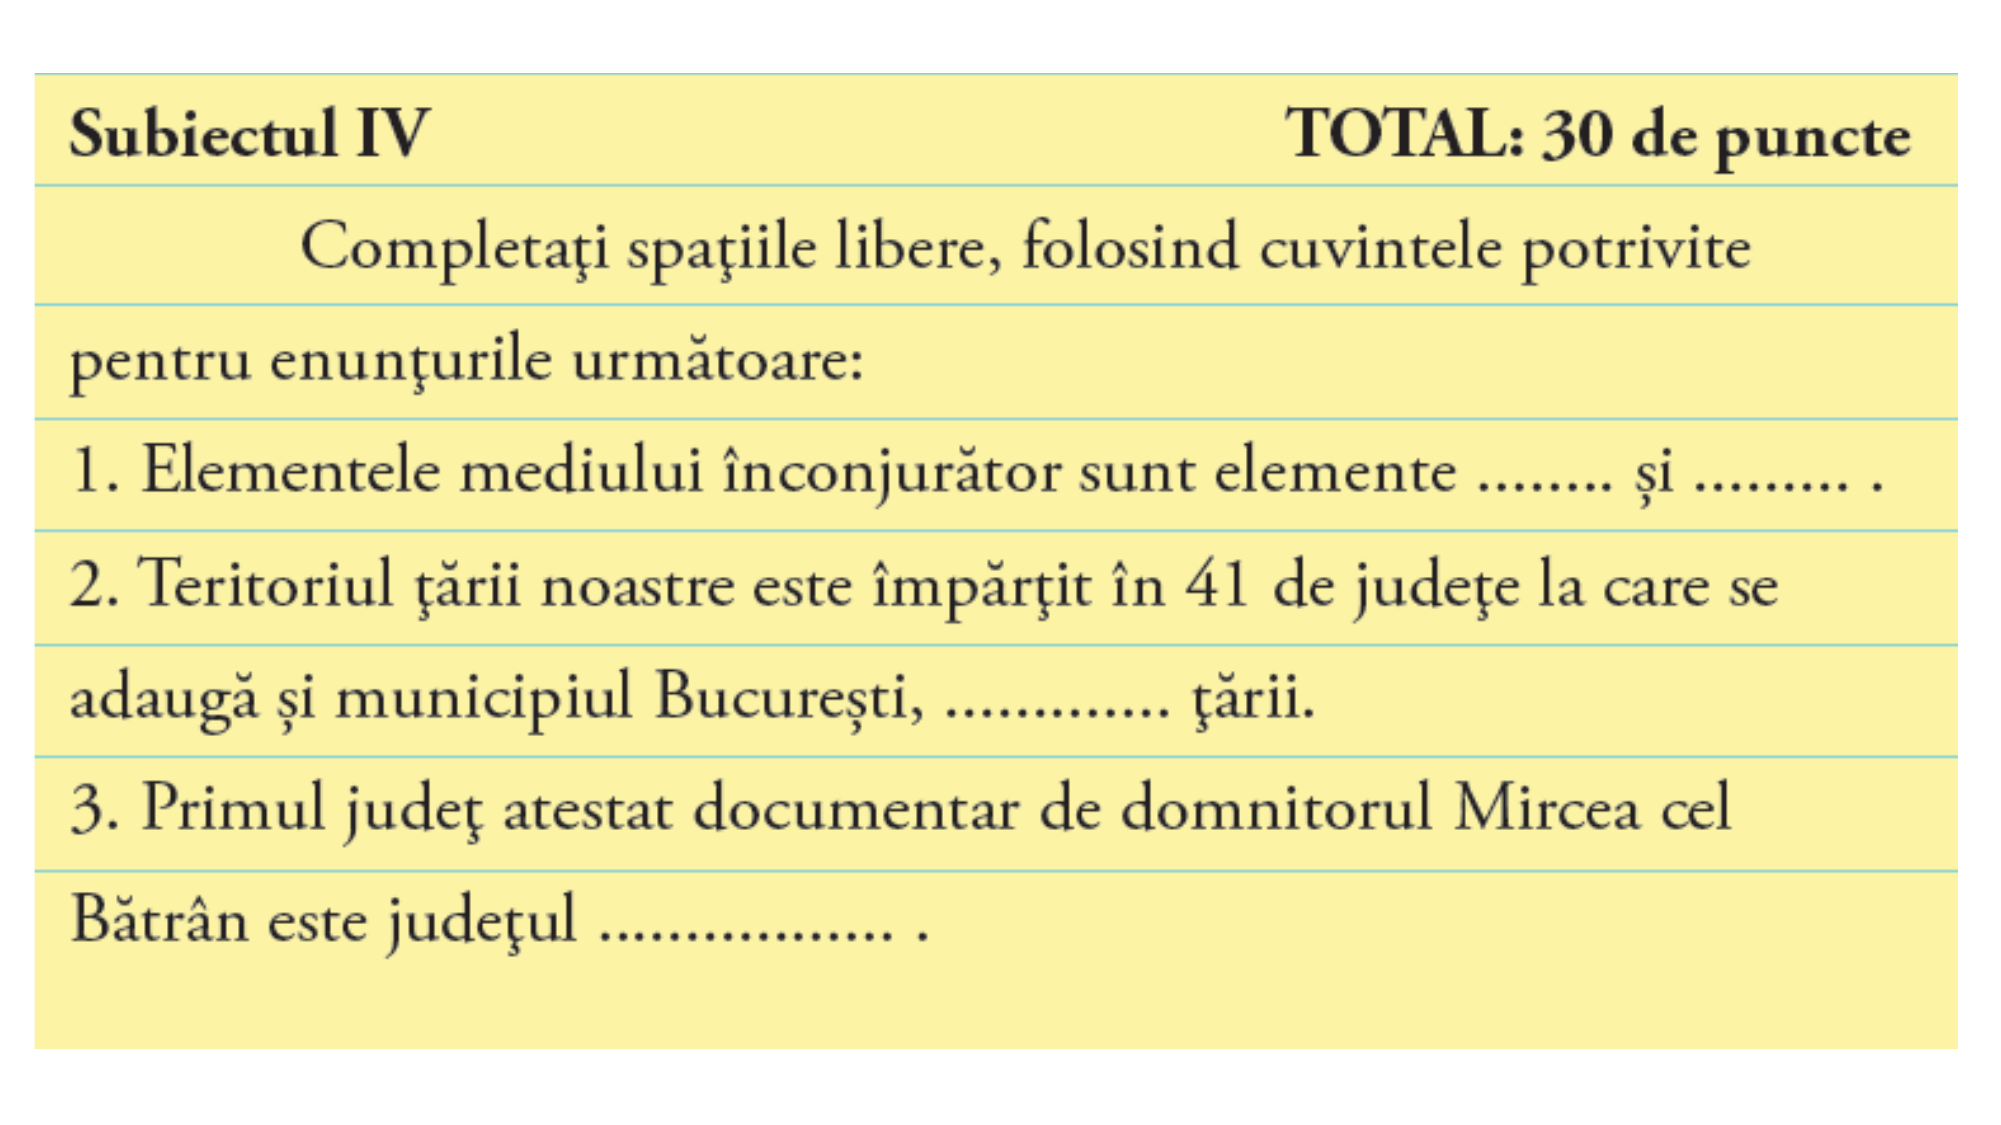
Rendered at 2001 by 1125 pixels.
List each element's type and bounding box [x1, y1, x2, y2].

picture [34, 73, 1959, 1049]
